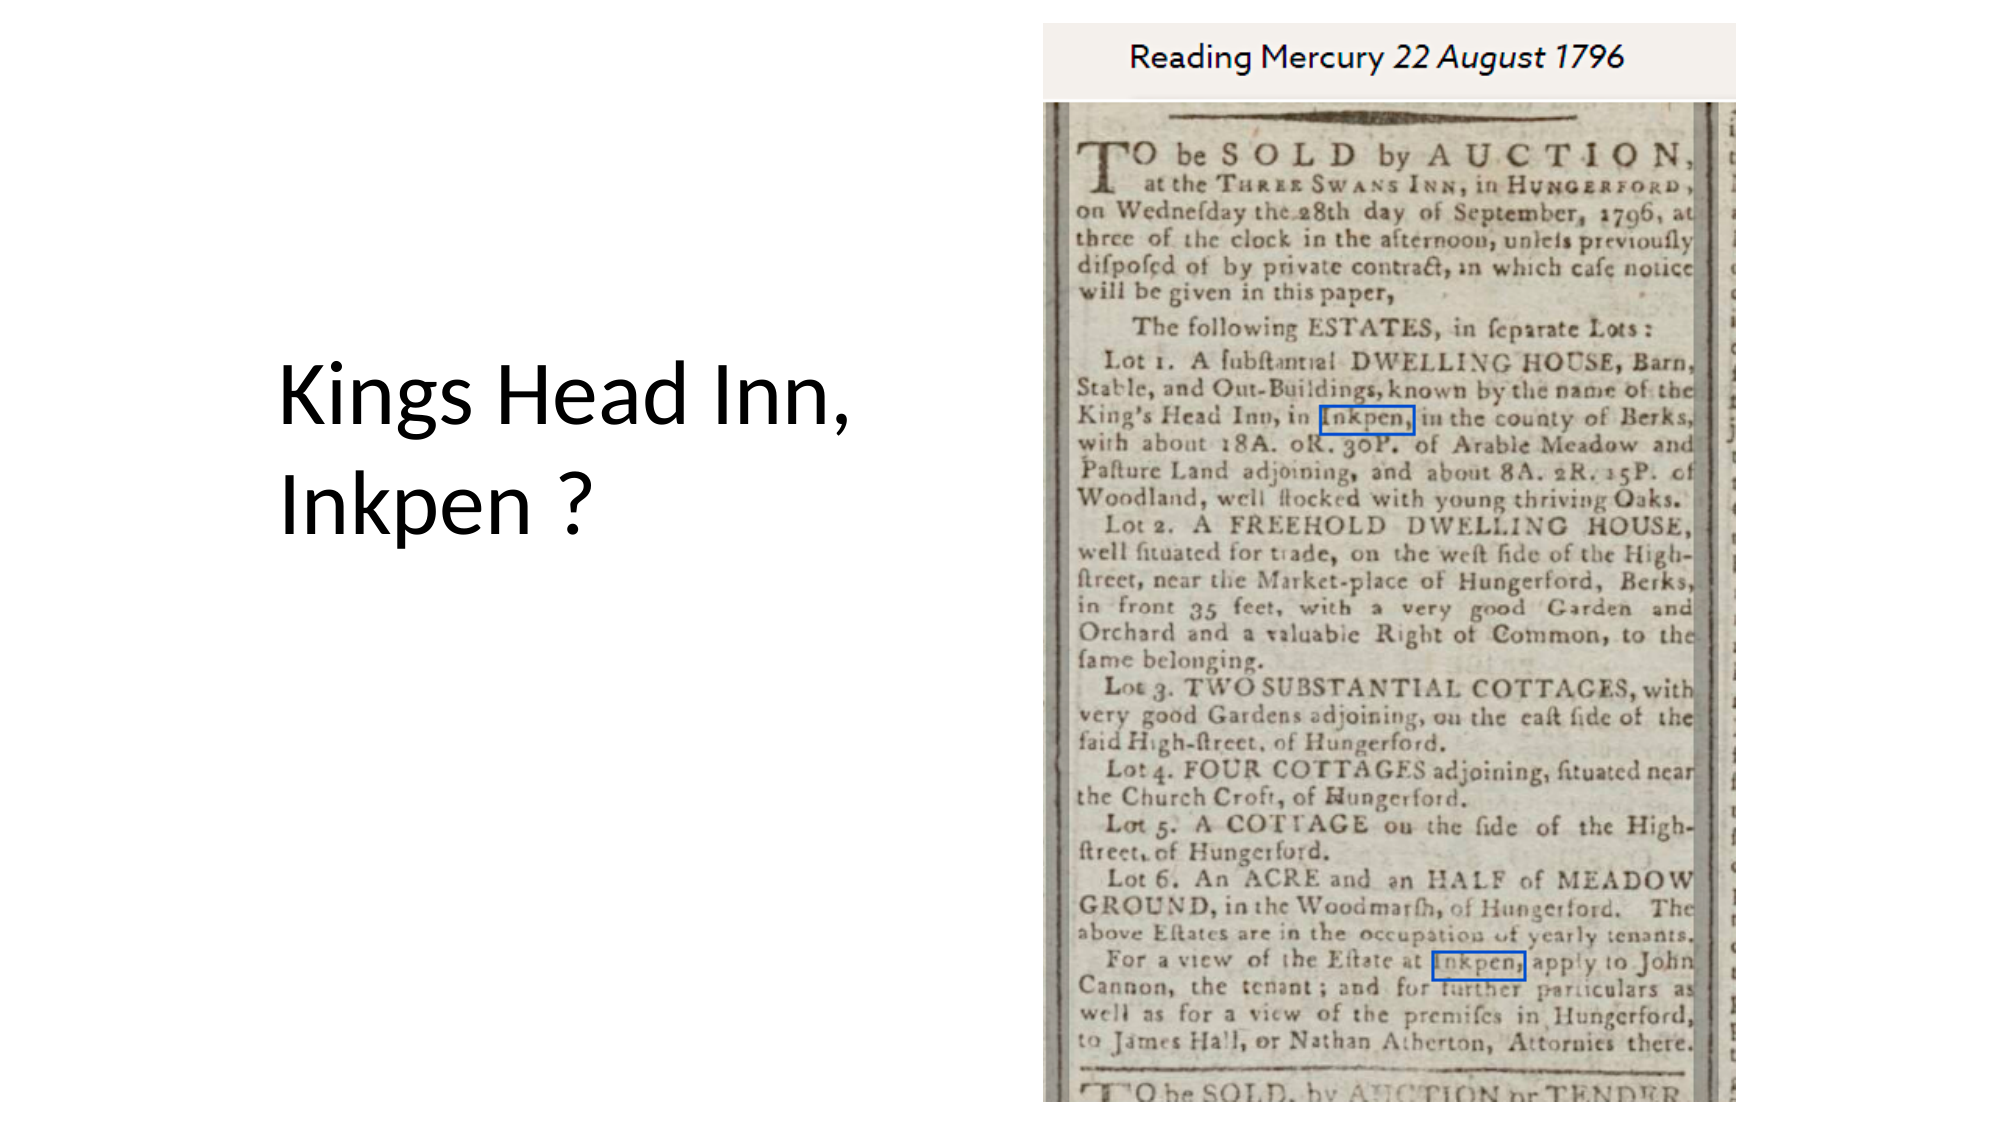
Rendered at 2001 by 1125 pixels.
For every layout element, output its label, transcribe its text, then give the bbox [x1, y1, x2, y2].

picture [1043, 23, 1736, 1102]
text_box Kings Head Inn, Inkpen ? [263, 325, 903, 561]
